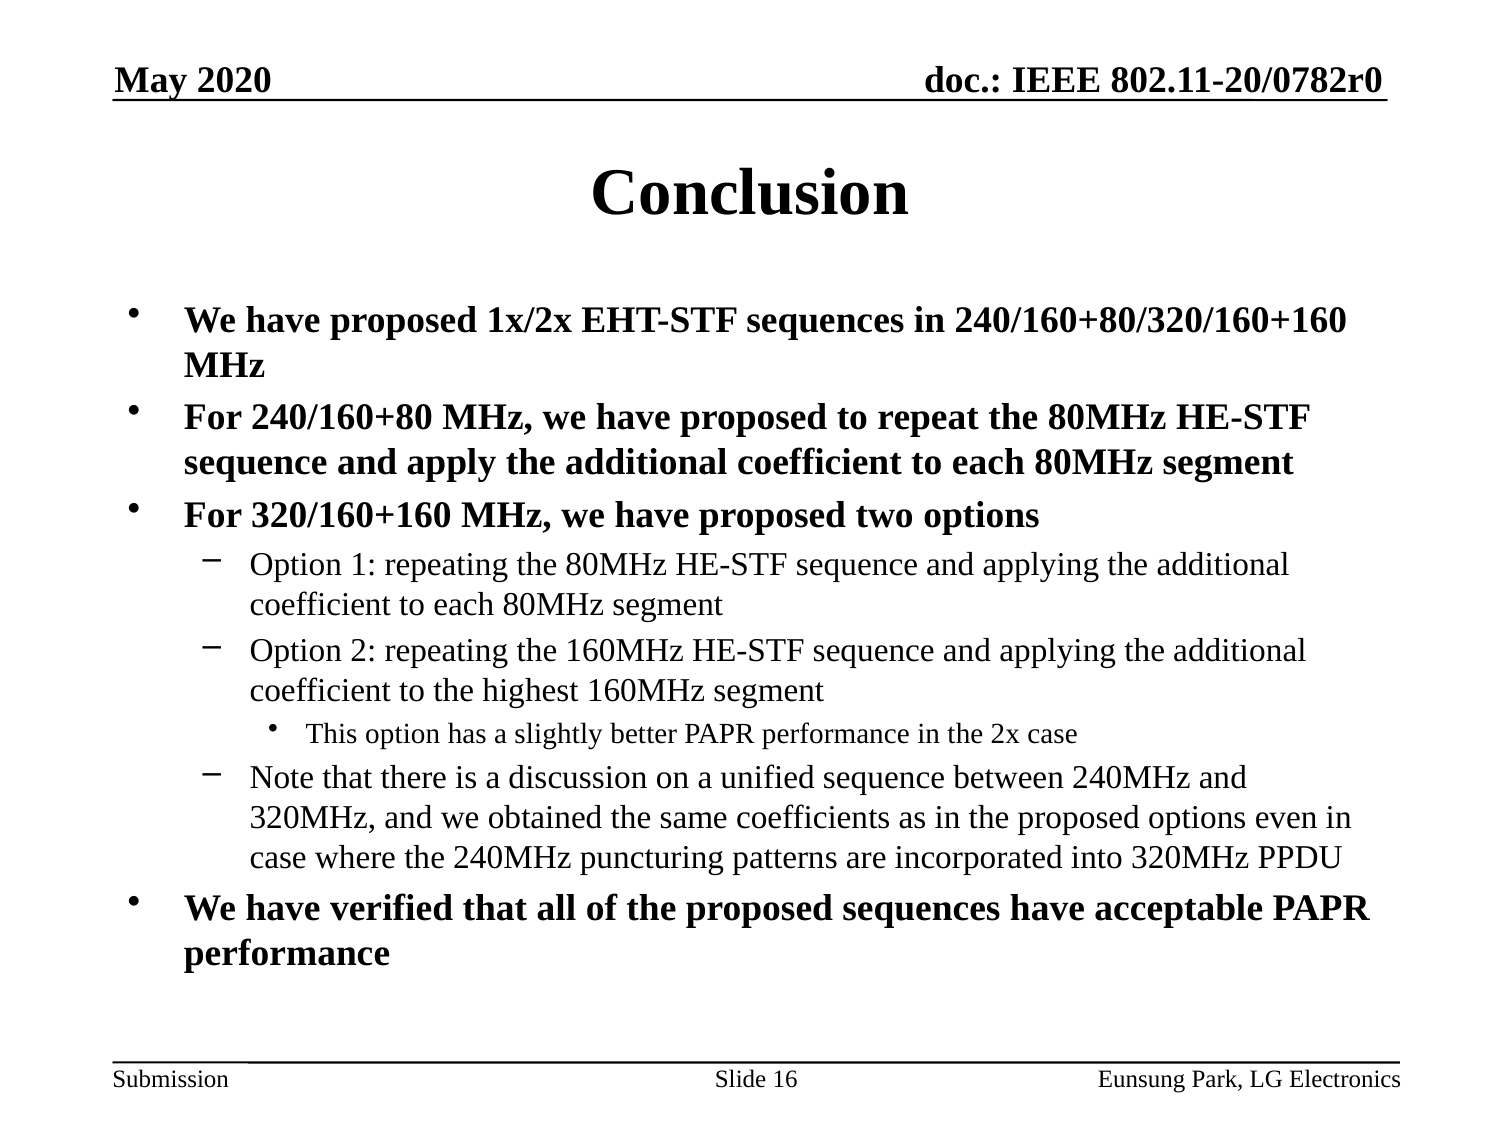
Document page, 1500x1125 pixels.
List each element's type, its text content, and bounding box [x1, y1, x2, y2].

slide_number Slide 16 [712, 1061, 800, 1093]
title Conclusion [112, 112, 1388, 263]
footer Eunsung Park, LG Electronics [1038, 1061, 1402, 1093]
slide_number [114, 54, 274, 101]
list We have proposed 1x/2x EHT-STF sequences in 240/160+80/320/160+160 MHz For 240/160+80 MHz, we have proposed to repeat the 80MHz HE-STF sequence and apply the additional coefficient to each 80MHz segment For 320/160+160 MHz, we have proposed two options Option 1: repeating the 80MHz HE-STF sequence and applying the additional coefficient to each 80MHz segment Option 2: repeating the 160MHz HE-STF sequence and applying the additional coefficient to the highest 160MHz segment This option has a slightly better PAPR performance in the 2x case Note that there is a discussion on a unified sequence between 240MHz and 320MHz, and we obtained the same coefficients as in the proposed options even in case where the 240MHz puncturing patterns are incorporated into 320MHz PPDU We have verified that all of the proposed sequences have acceptable PAPR performance [112, 287, 1388, 1000]
